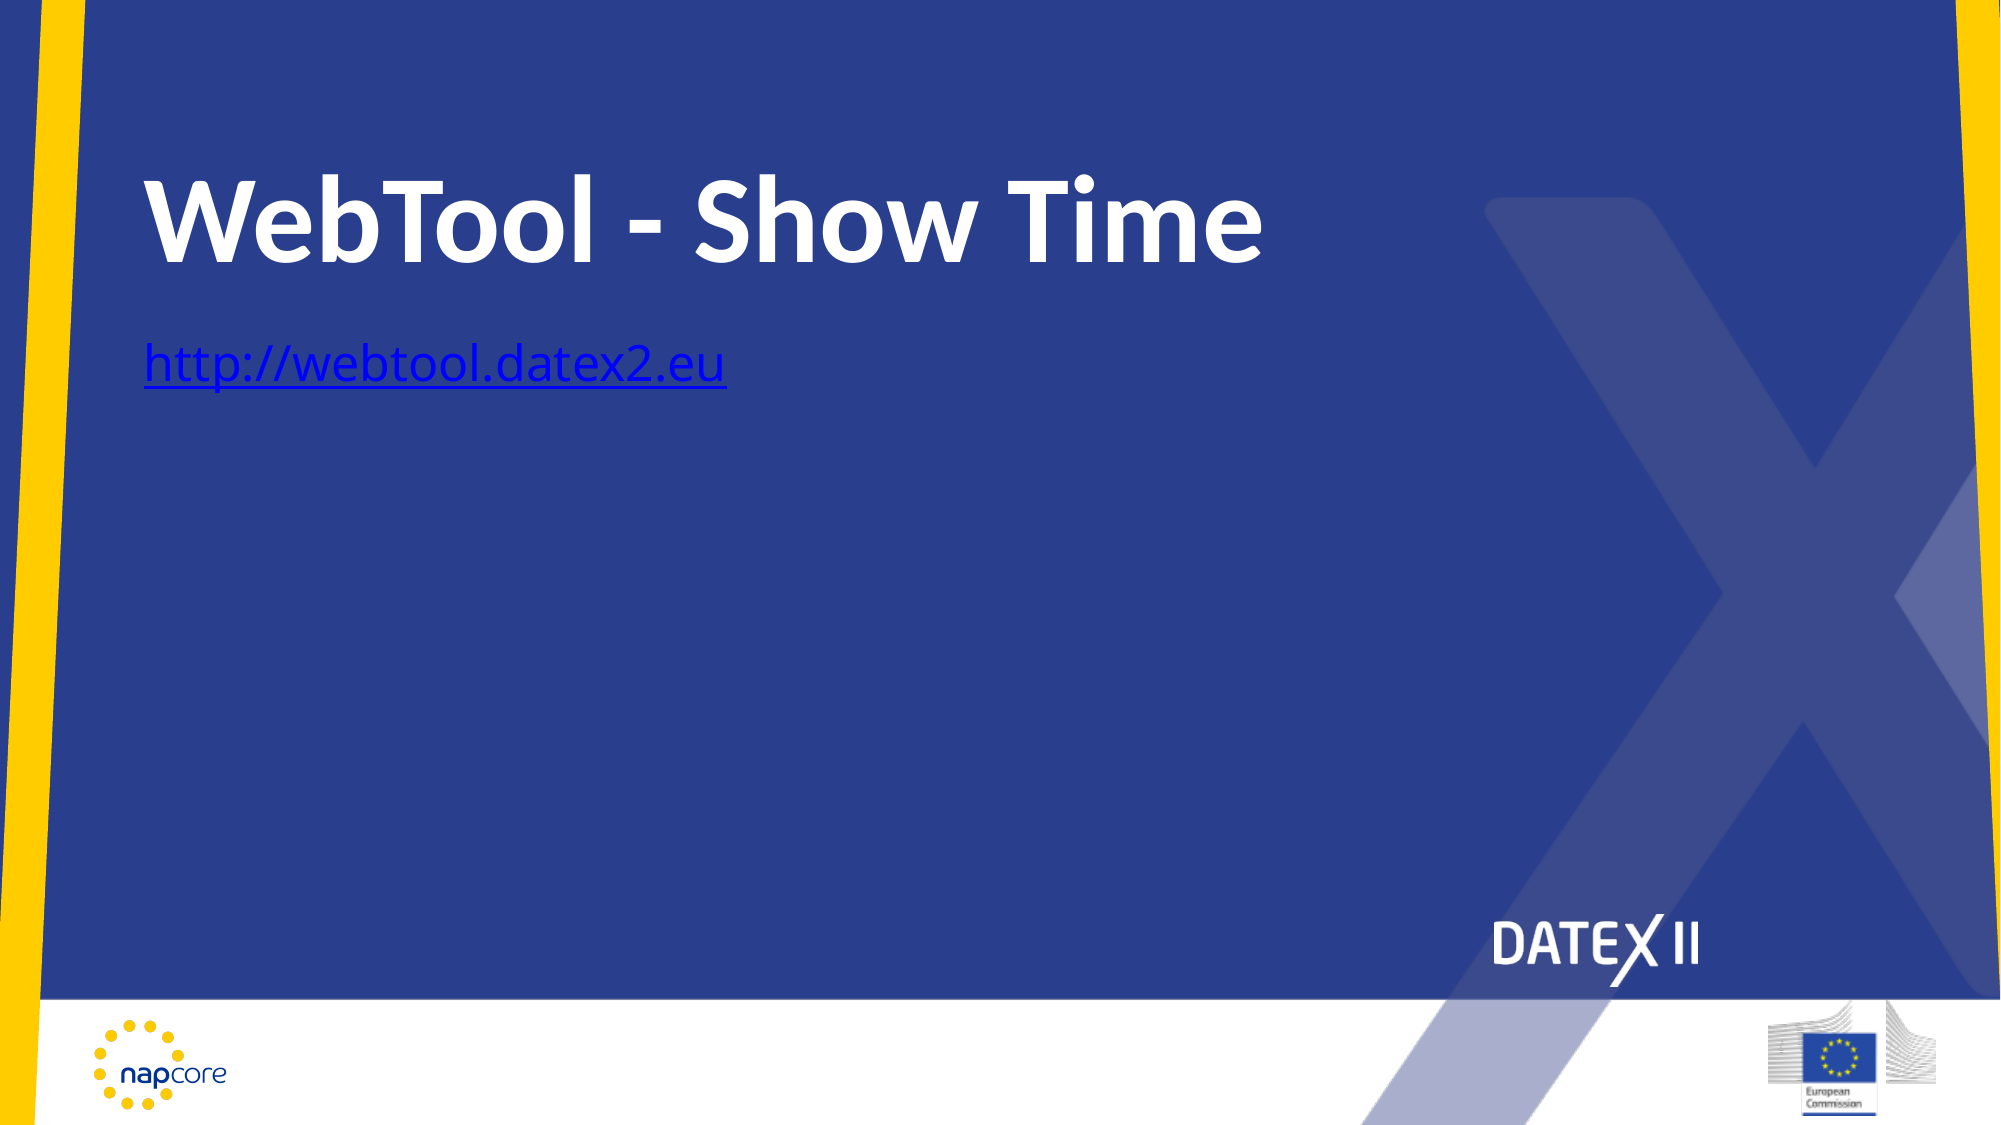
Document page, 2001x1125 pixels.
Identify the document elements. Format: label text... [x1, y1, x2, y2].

list http://webtool.datex2.eu [135, 329, 1862, 1000]
picture [35, 0, 2001, 1125]
picture [0, 0, 41, 904]
title WebTool - Show Time [135, 21, 1862, 298]
